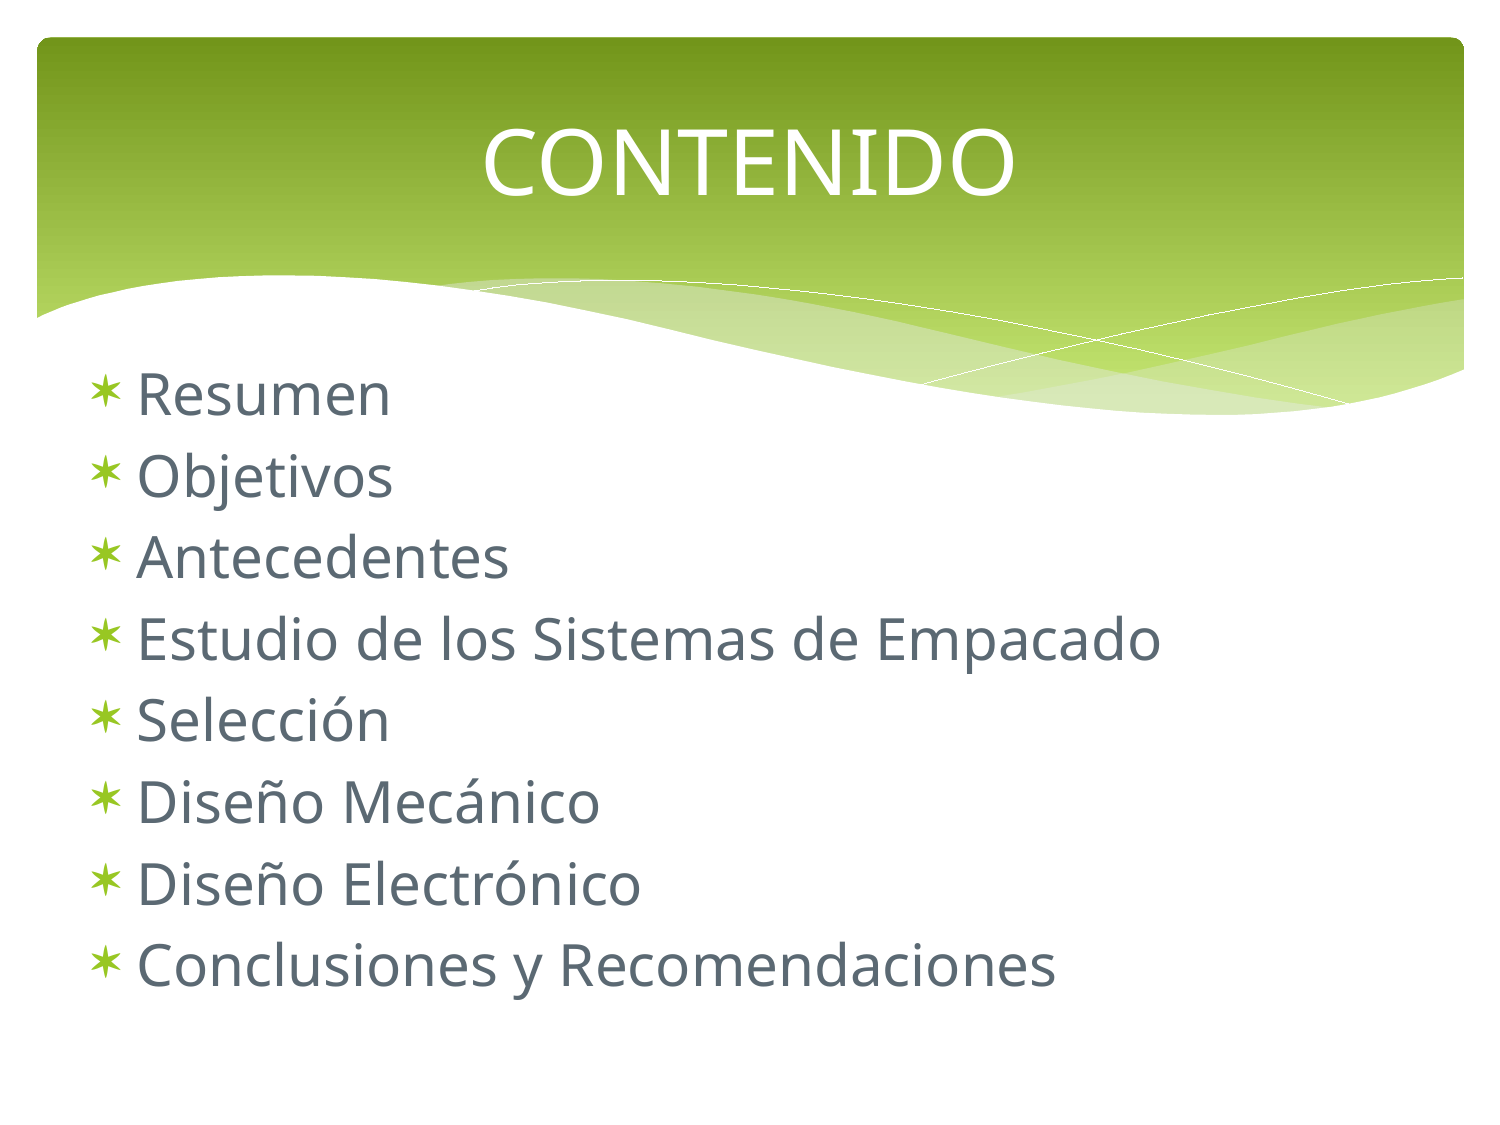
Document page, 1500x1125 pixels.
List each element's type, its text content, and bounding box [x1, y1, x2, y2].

title CONTENIDO [75, 55, 1425, 261]
list Resumen Objetivos Antecedentes Estudio de los Sistemas de Empacado Selección Diseño Mecánico Diseño Electrónico Conclusiones y Recomendaciones [76, 349, 1427, 1028]
